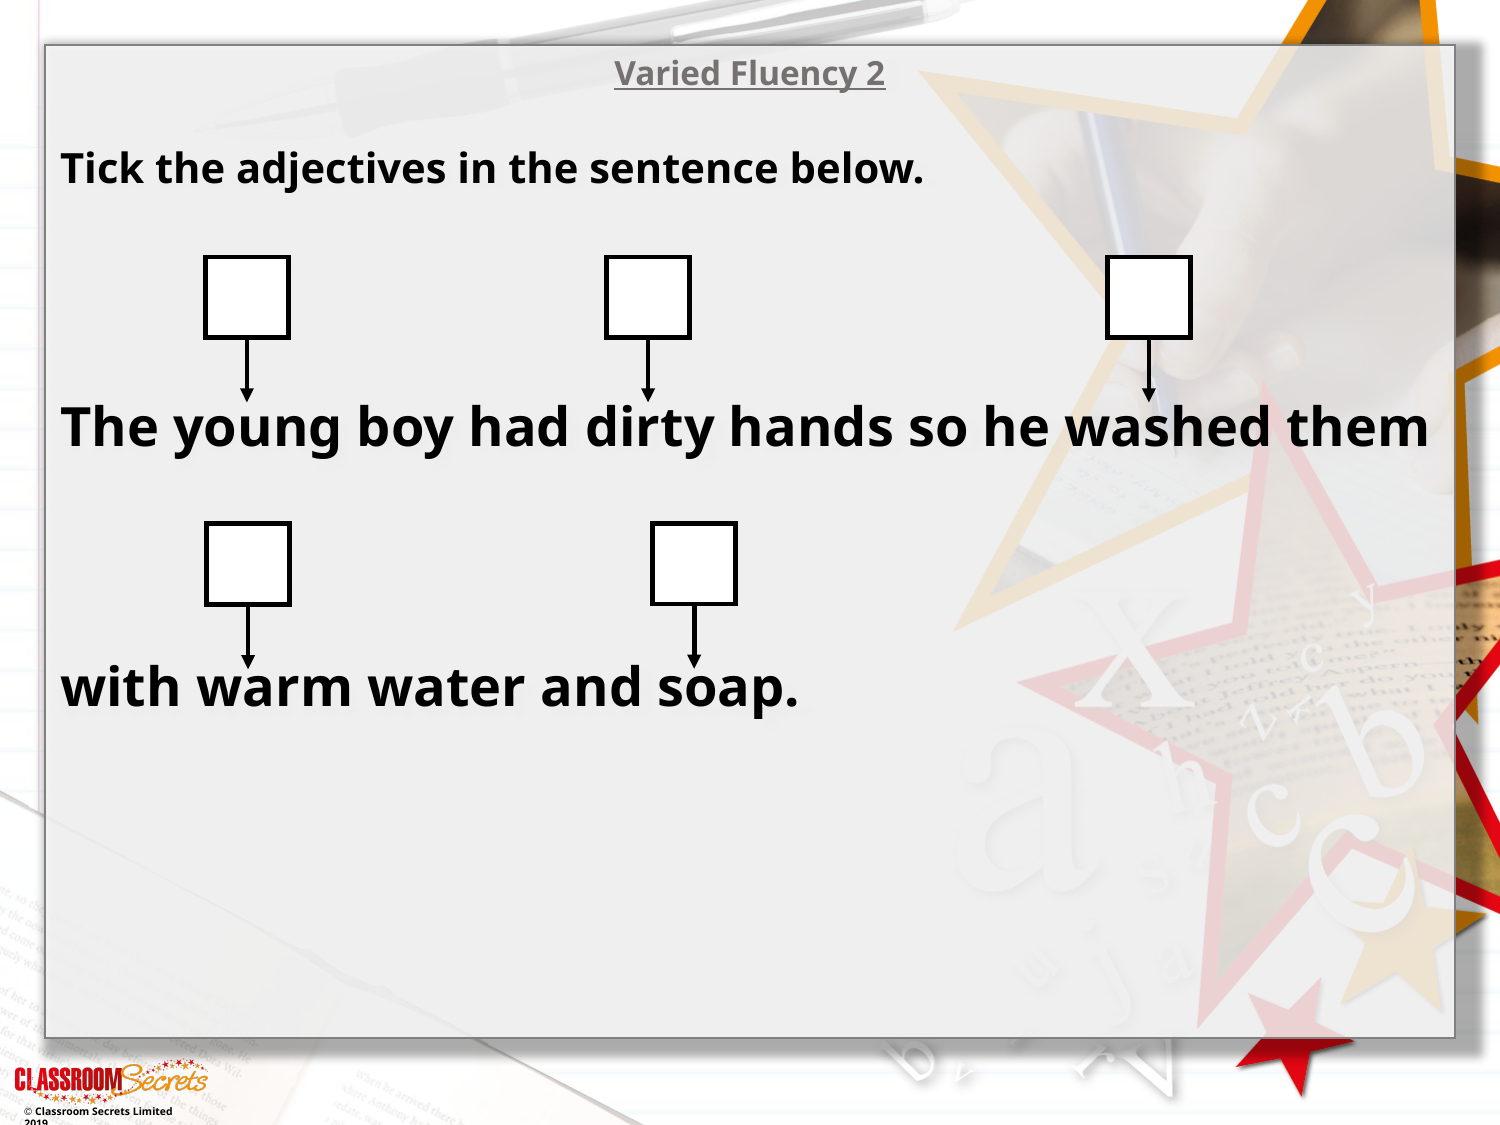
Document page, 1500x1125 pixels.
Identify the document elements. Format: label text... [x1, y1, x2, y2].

picture [0, 0, 1500, 1125]
text_box [1106, 256, 1191, 339]
text_box [606, 256, 691, 339]
text_box Varied Fluency 2 Tick the adjectives in the sentence below. The young boy had dirty hands so he washed them with warm water and soap. [44, 44, 1456, 1039]
text_box [206, 523, 291, 606]
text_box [9, 1058, 213, 1125]
text_box  [204, 256, 289, 339]
text_box [652, 522, 737, 605]
